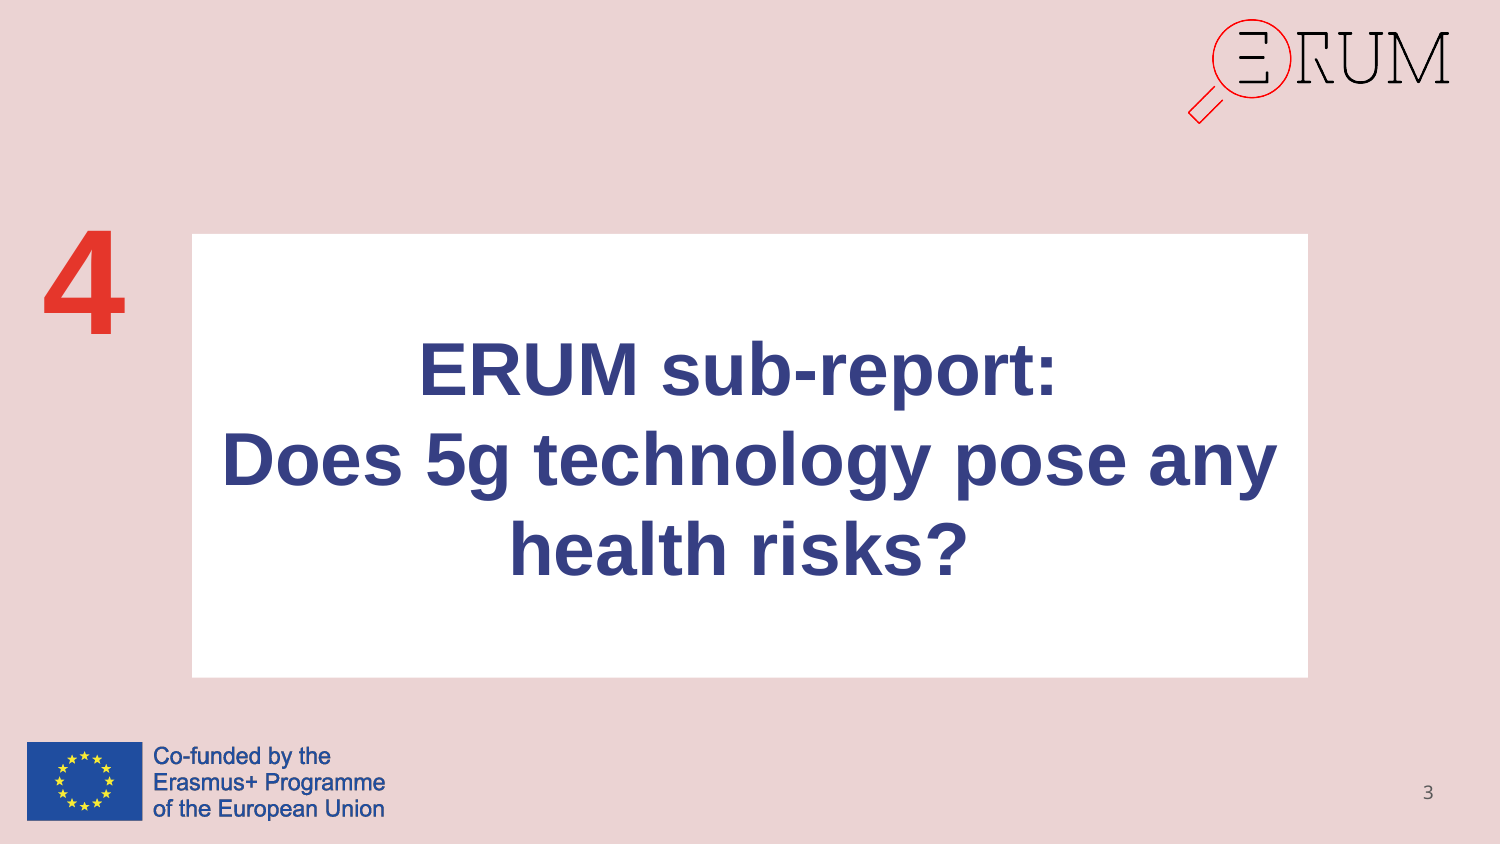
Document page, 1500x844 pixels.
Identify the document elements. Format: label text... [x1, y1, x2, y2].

picture [1136, 0, 1500, 137]
picture [27, 742, 385, 821]
text_box 4 [27, 169, 246, 380]
text_box ERUM sub-report: Does 5g technology pose any health risks? [192, 233, 1308, 678]
slide_number 3 [1358, 761, 1449, 826]
